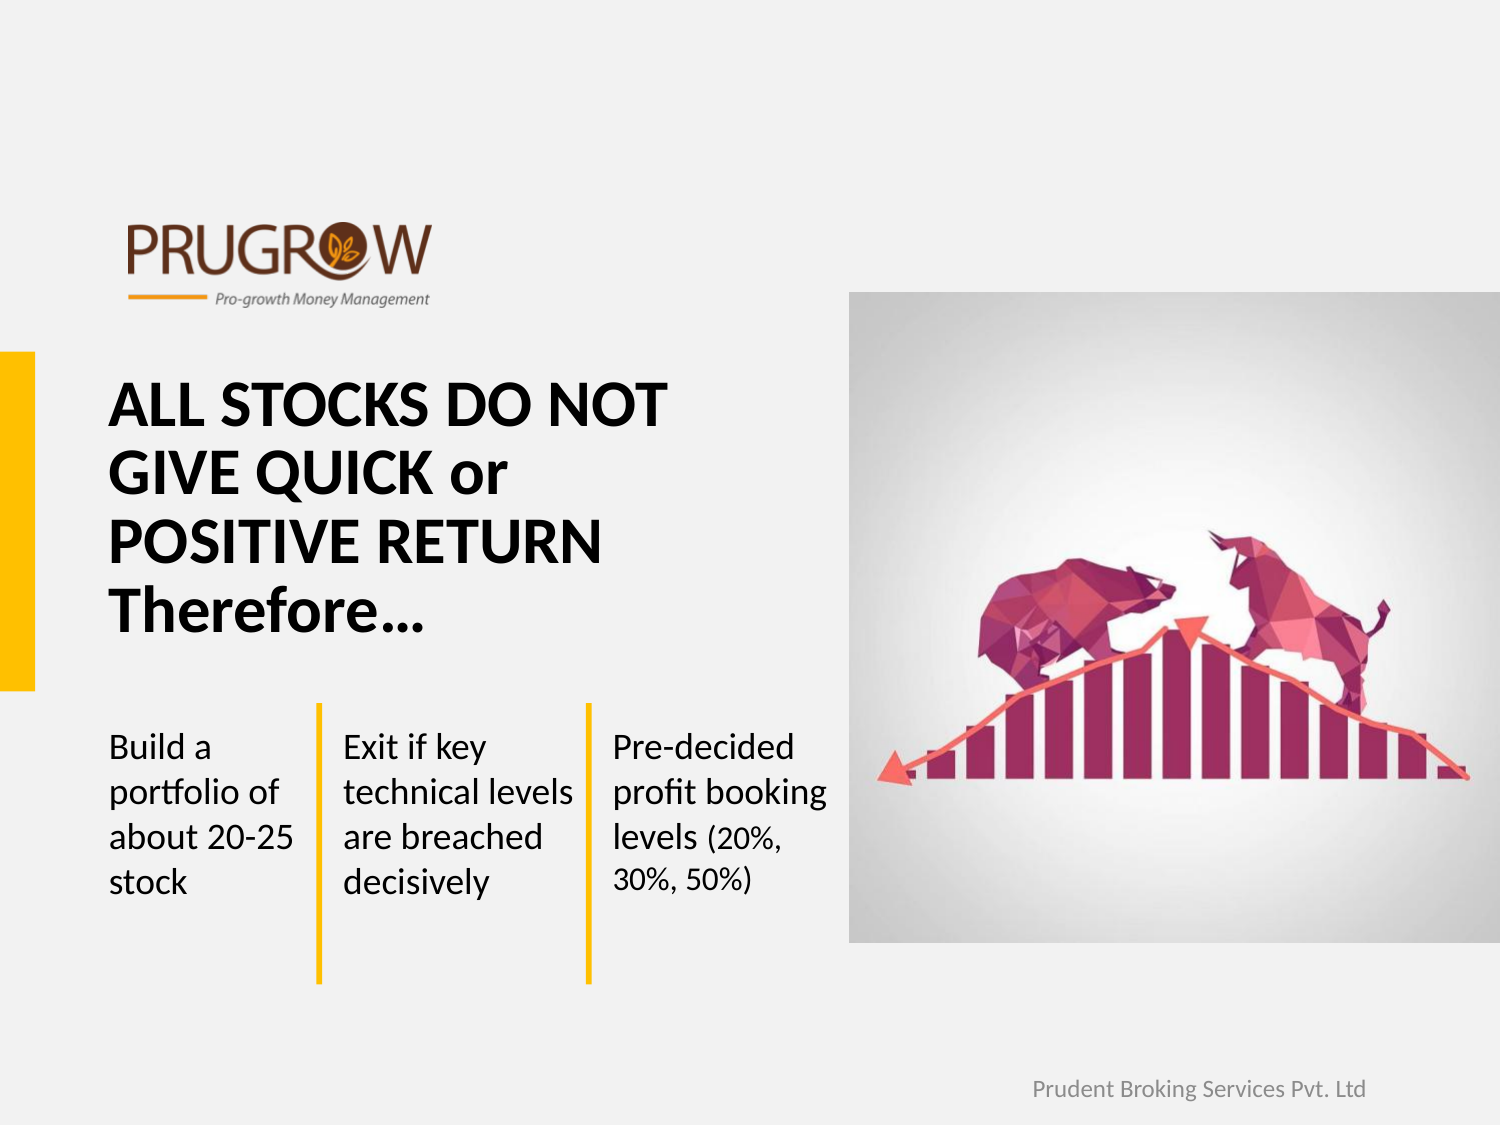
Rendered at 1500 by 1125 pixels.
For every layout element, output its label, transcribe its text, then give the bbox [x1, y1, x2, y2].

footer Prudent Broking Services Pvt. Ltd [937, 1050, 1463, 1125]
text_box Pre-decided profit booking levels (20%, 30%, 50%) [597, 714, 868, 1102]
text_box [0, 0, 1500, 1125]
text_box [584, 701, 594, 714]
text_box ALL STOCKS DO NOT GIVE QUICK or POSITIVE RETURN Therefore… [93, 363, 844, 653]
text_box Build a portfolio of about 20-25 stock [93, 714, 317, 1043]
text_box [314, 701, 324, 986]
picture [128, 222, 433, 308]
picture [849, 292, 1500, 943]
text_box Exit if key technical levels are breached decisively [328, 714, 597, 985]
text_box [0, 349, 37, 693]
